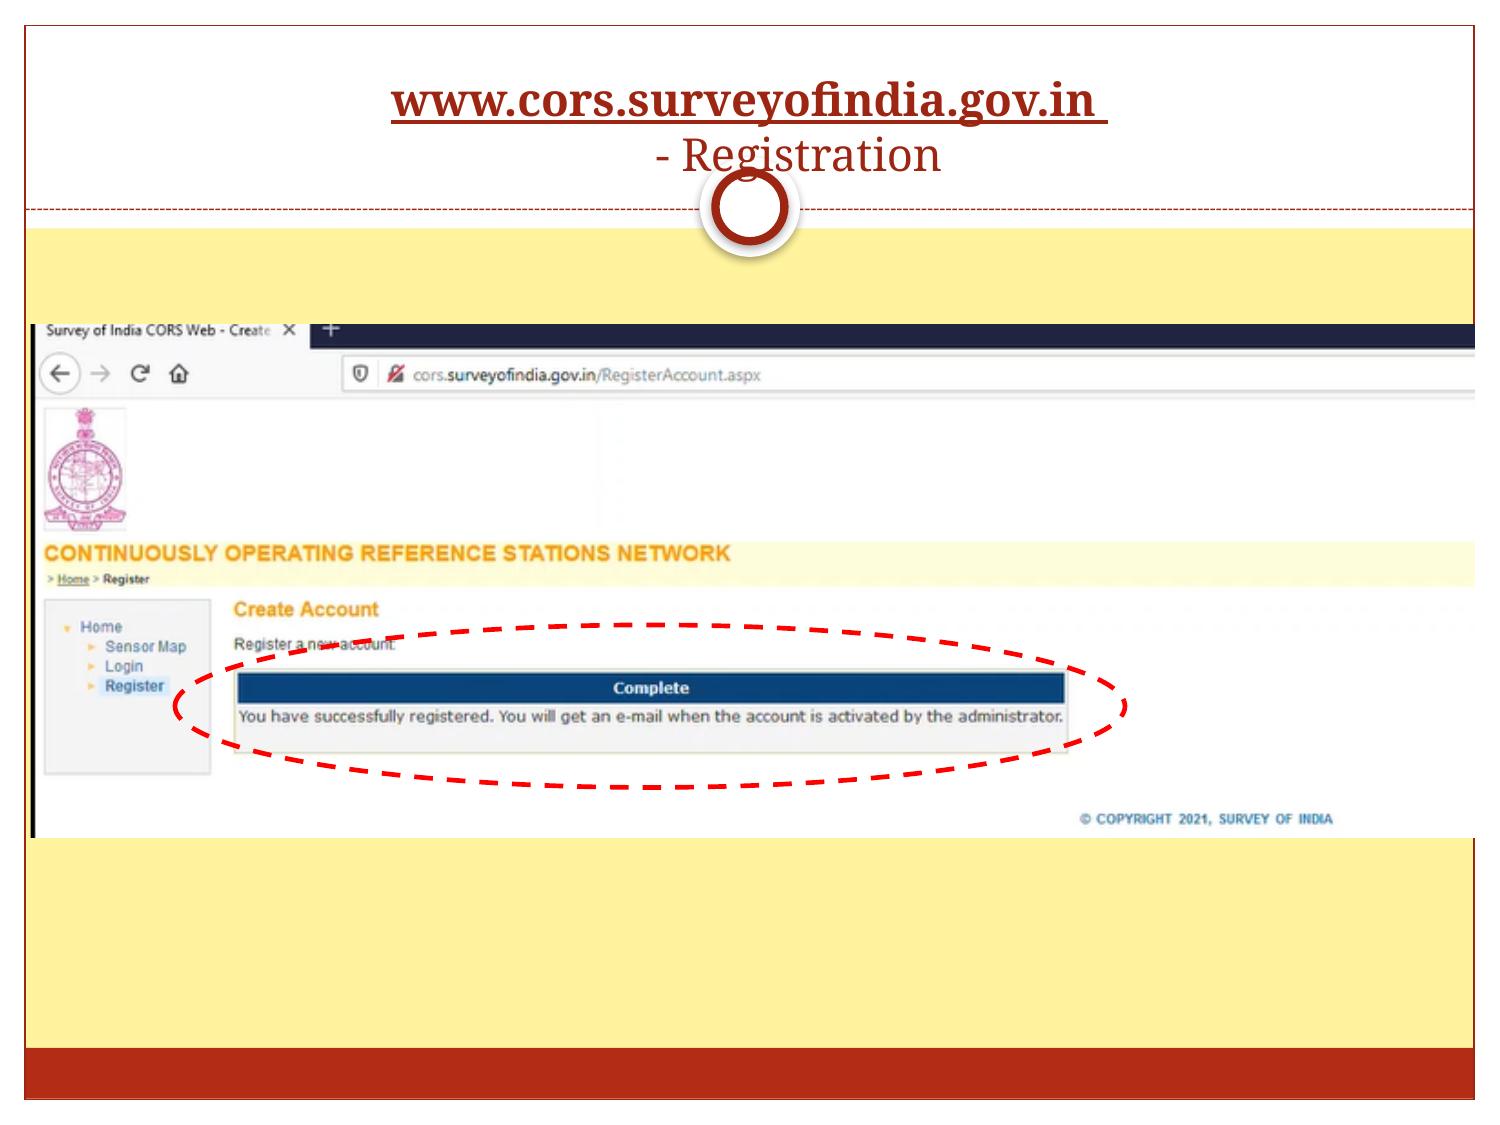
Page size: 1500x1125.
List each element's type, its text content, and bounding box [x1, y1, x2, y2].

title www.cors.surveyofindia.gov.in - Registration [49, 63, 1450, 188]
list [30, 324, 1476, 838]
